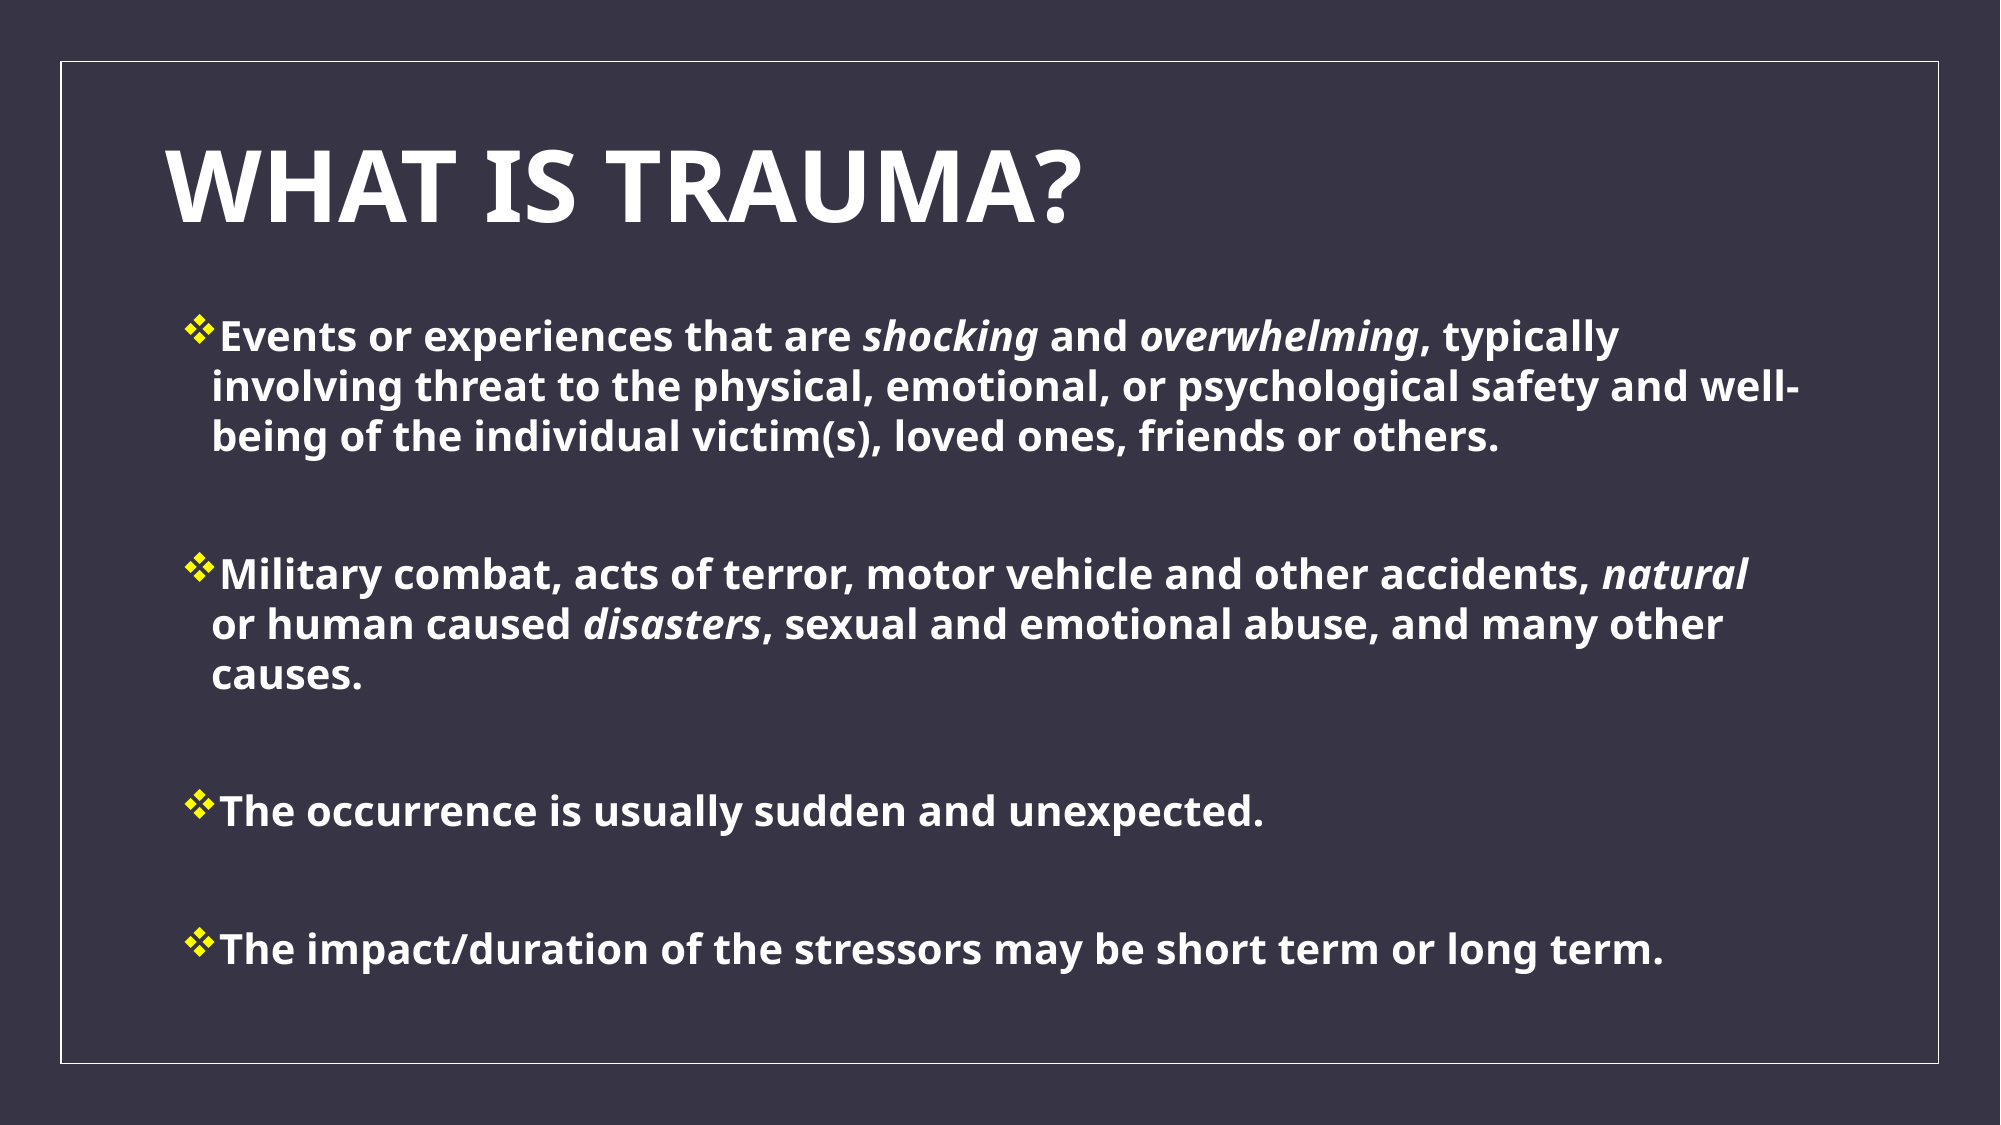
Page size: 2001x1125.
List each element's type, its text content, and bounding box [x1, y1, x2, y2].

list Events or experiences that are shocking and overwhelming, typically involving threat to the physical, emotional, or psychological safety and well-being of the individual victim(s), loved ones, friends or others. Military combat, acts of terror, motor vehicle and other accidents, natural or human caused disasters, sexual and emotional abuse, and many other causes. The occurrence is usually sudden and unexpected. The impact/duration of the stressors may be short term or long term. [165, 302, 1816, 997]
title WHAT IS TRAUMA? [150, 77, 1801, 303]
